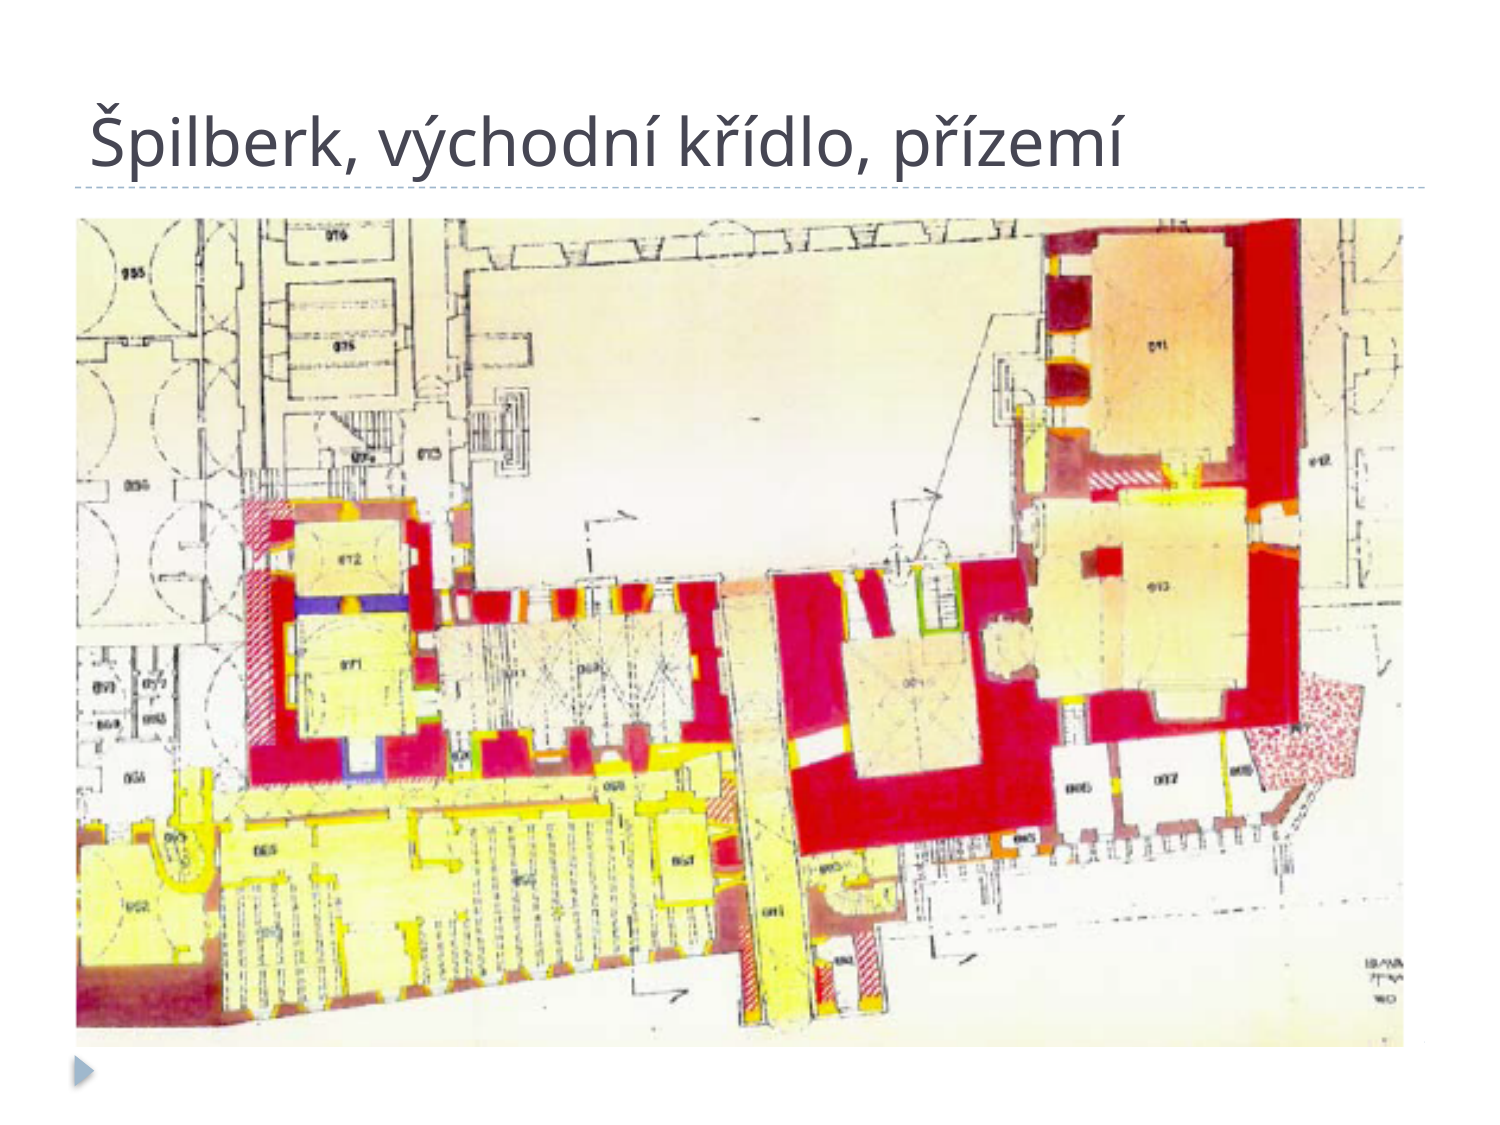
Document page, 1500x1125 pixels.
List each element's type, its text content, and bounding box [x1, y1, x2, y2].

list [64, 207, 1425, 1047]
title Špilberk, východní křídlo, přízemí [75, 24, 1425, 188]
